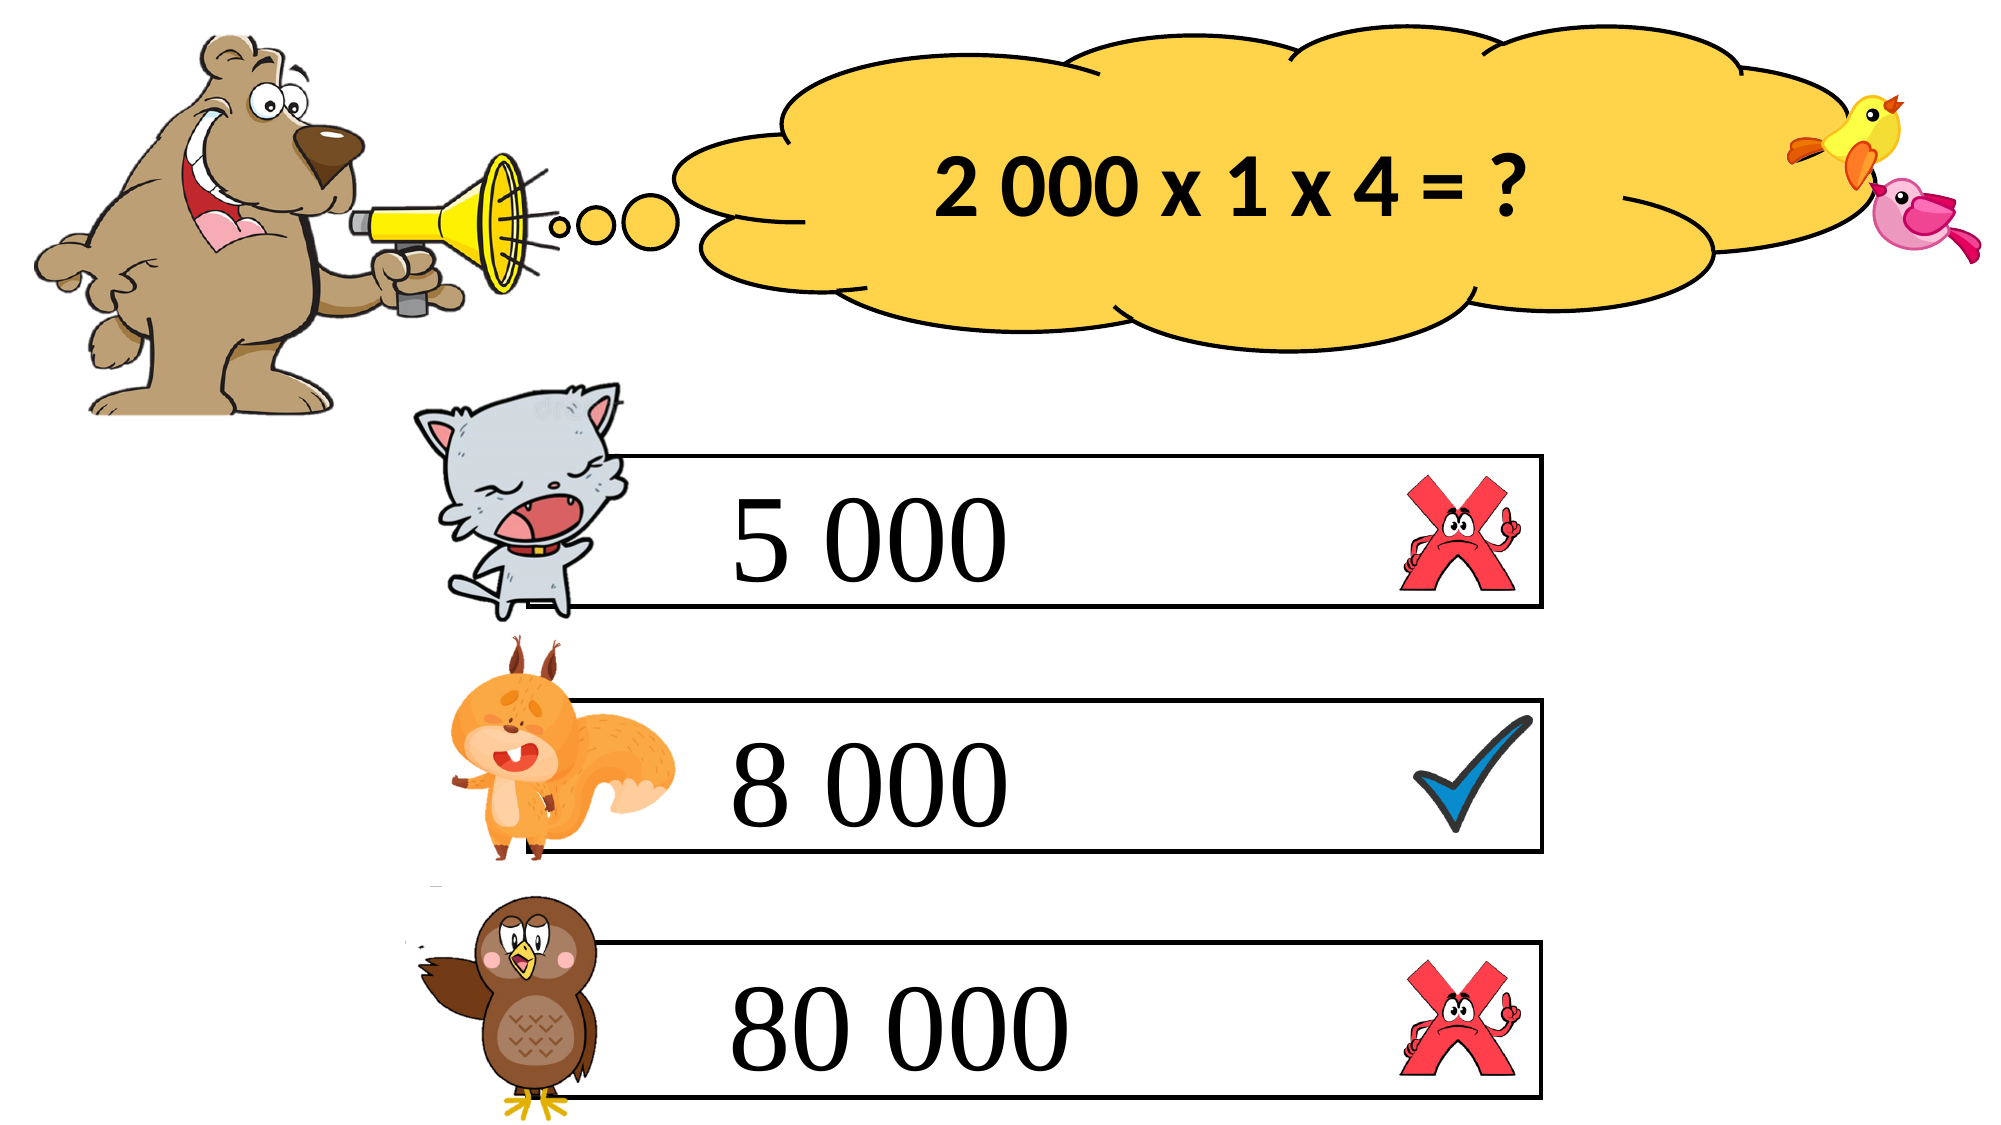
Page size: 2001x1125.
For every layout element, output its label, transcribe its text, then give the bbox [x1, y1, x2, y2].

text_box 2 000 x 1 x 4 = ? [671, 24, 1793, 354]
picture [33, 29, 704, 1125]
picture [1399, 959, 1521, 1077]
text_box 2 000 x 1 x 4 = ? [576, 205, 617, 246]
text_box 5 000 [649, 456, 1542, 607]
picture [1783, 77, 1989, 283]
picture [1413, 715, 1533, 834]
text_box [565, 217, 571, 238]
text_box 8 000 [708, 700, 1542, 852]
text_box 80 000 [657, 942, 1541, 1098]
text_box 2 000 x 1 x 4 = ? [621, 193, 680, 252]
picture [1399, 474, 1521, 591]
